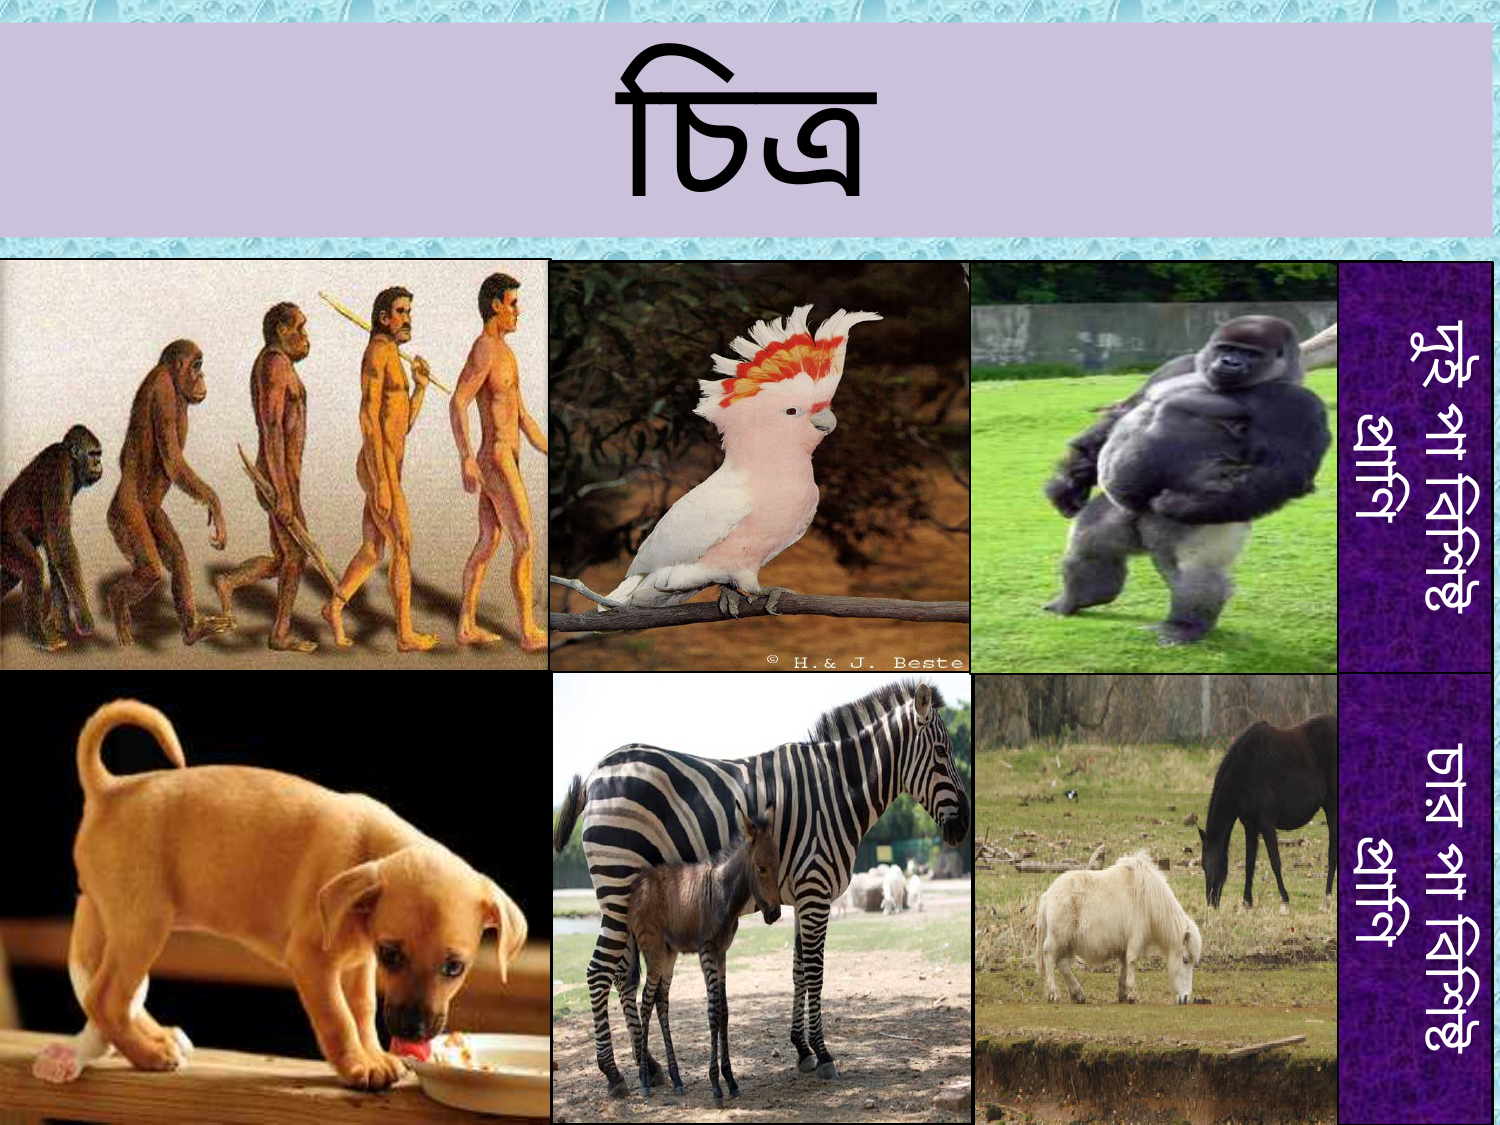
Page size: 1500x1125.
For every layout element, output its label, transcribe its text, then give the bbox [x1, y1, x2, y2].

text_box চার পা বিশিষ্ট প্রাণি [1407, 672, 1493, 1125]
picture [0, 0, 1500, 1125]
picture [0, 259, 1402, 1125]
text_box চিত্র [0, 22, 1493, 238]
text_box দুই পা বিশিষ্ট প্রাণি [1404, 262, 1493, 672]
picture [974, 674, 1407, 1125]
